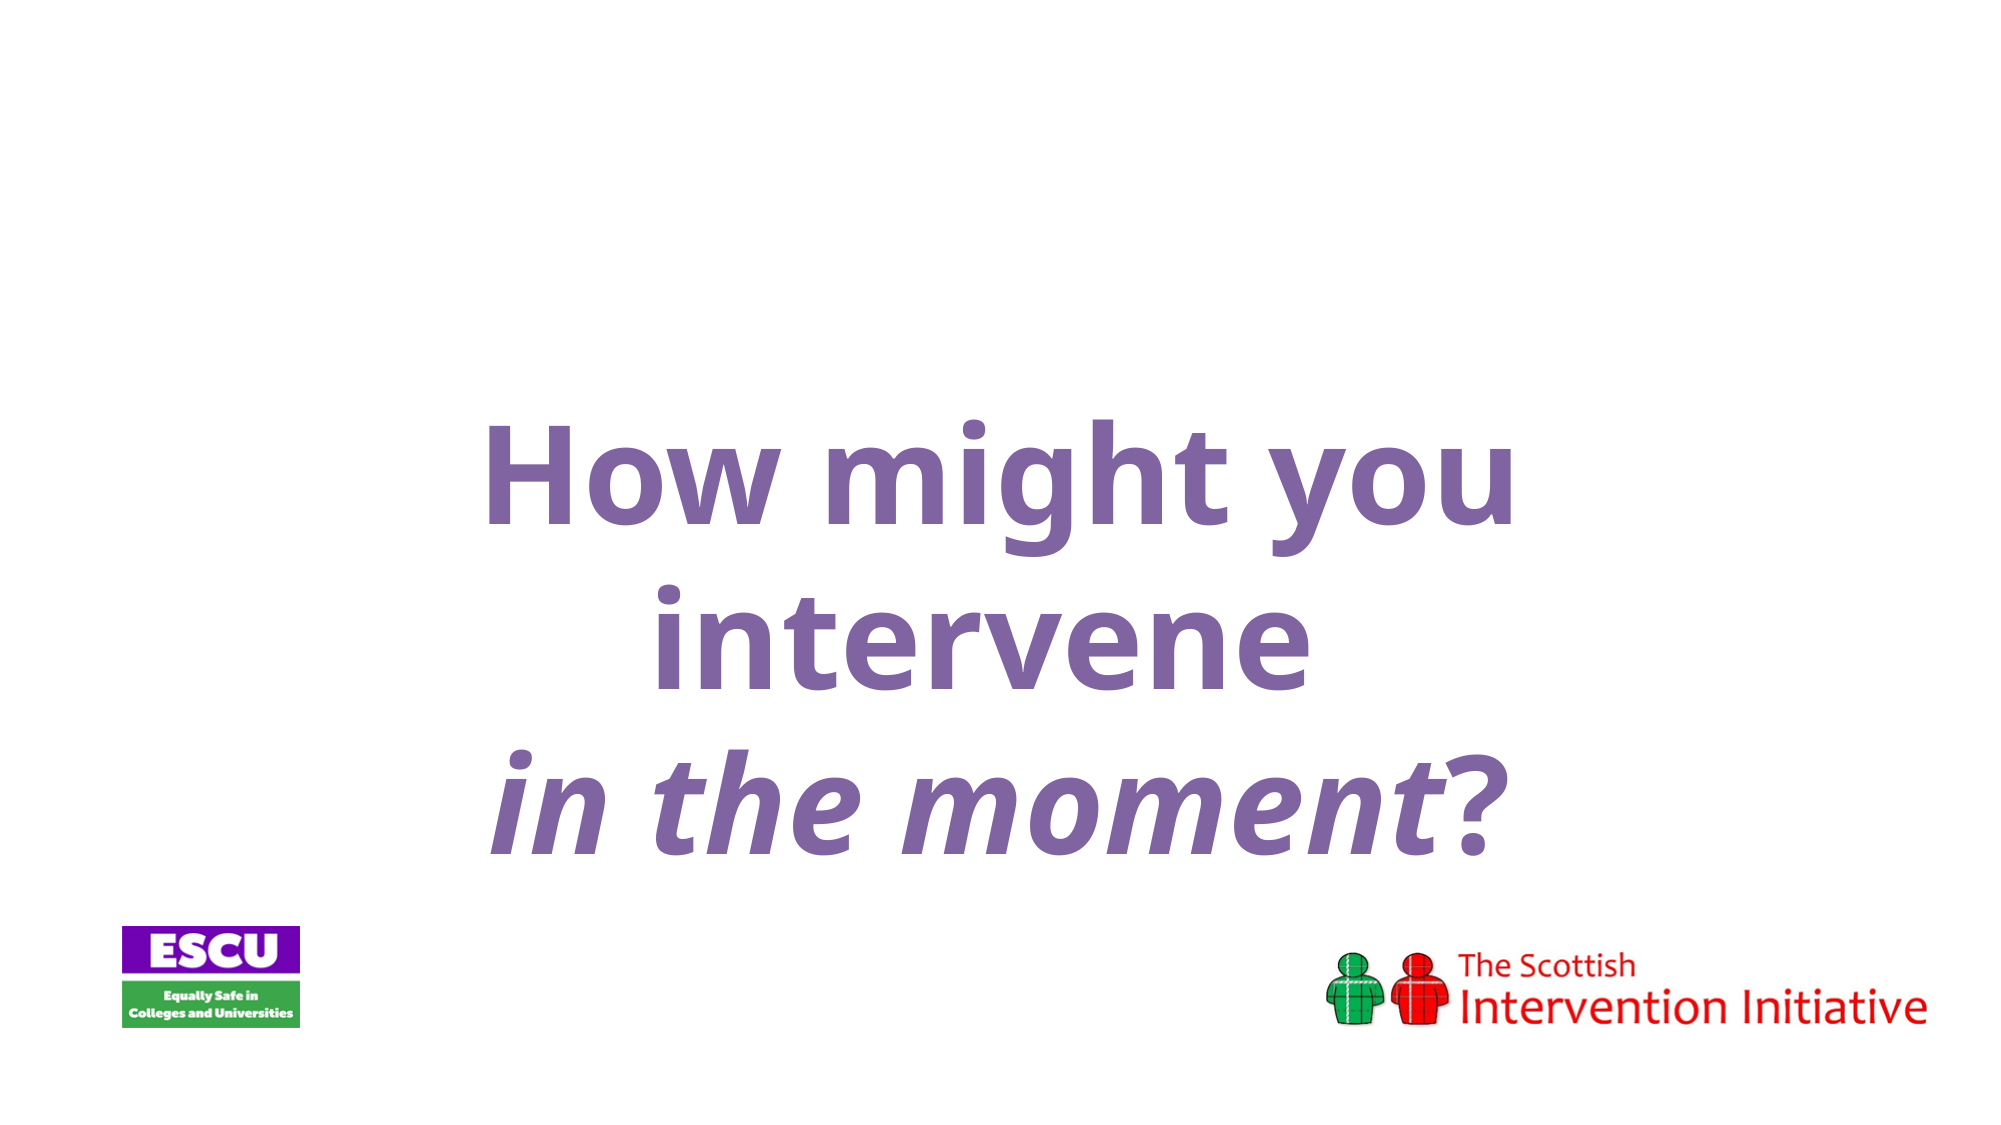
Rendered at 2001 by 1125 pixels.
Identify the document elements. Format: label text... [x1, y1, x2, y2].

picture [1325, 950, 1928, 1028]
text_box How might you intervene in the moment? [164, 379, 1836, 890]
picture [122, 926, 300, 1028]
